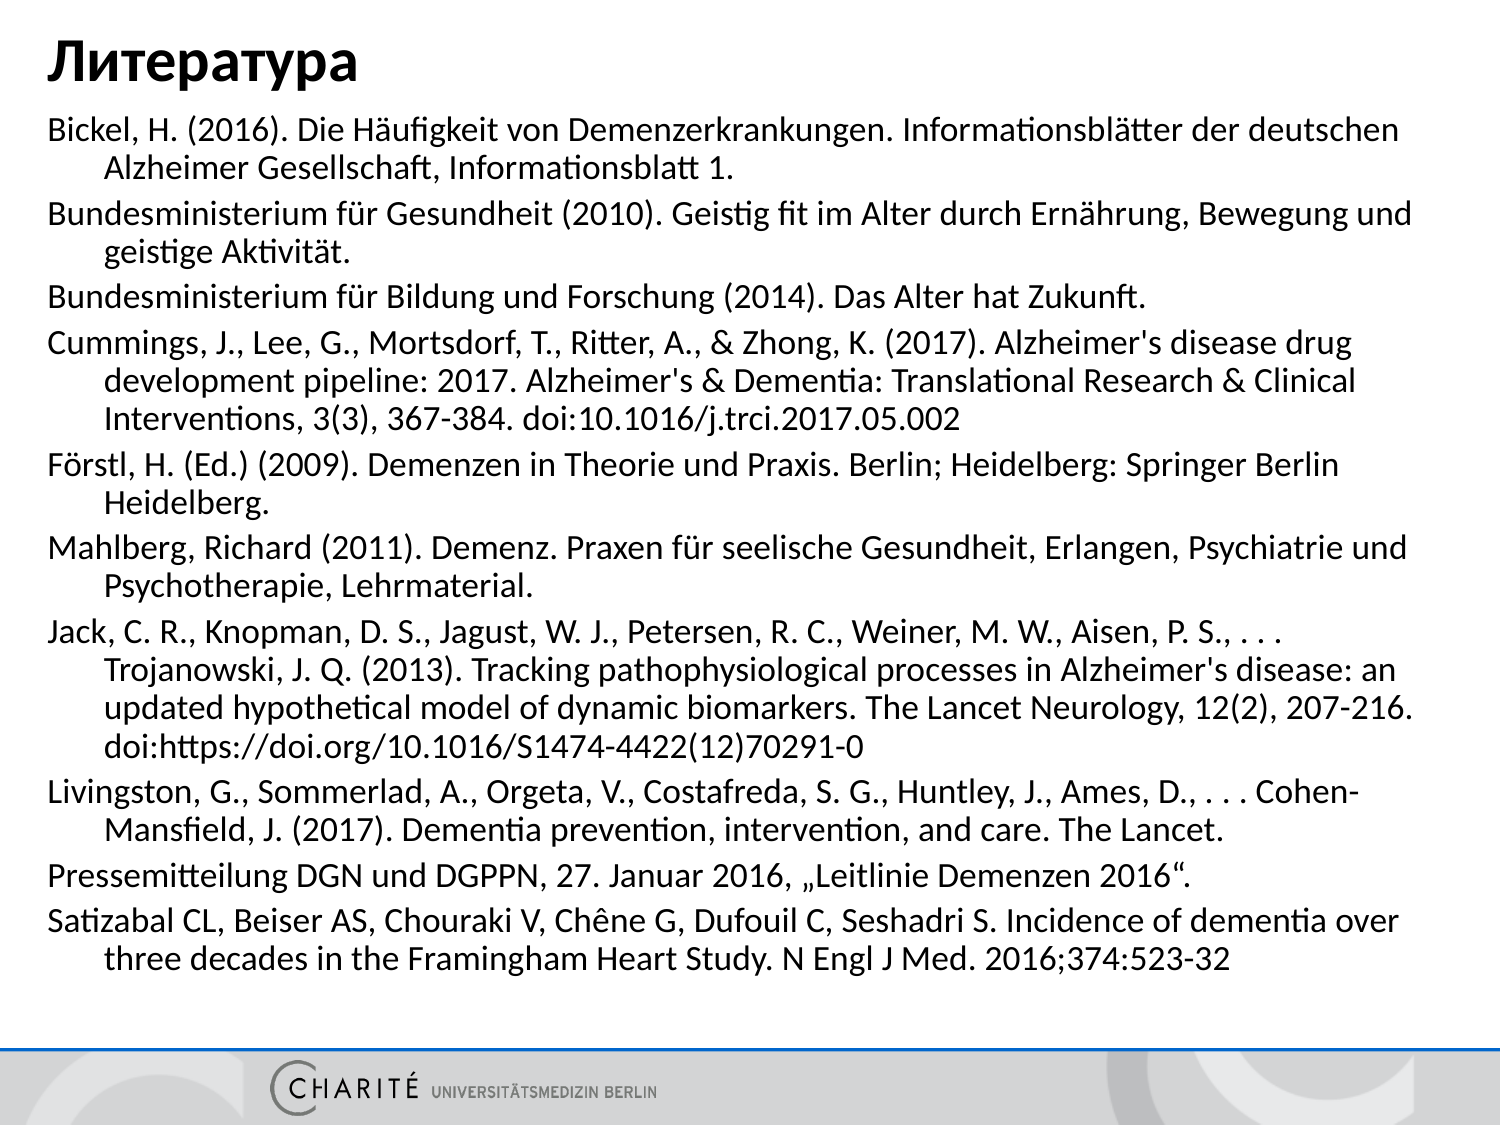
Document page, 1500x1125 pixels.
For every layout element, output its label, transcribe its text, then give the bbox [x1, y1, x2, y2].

list Bickel, H. (2016). Die Häufigkeit von Demenzerkrankungen. Informationsblätter der deutschen Alzheimer Gesellschaft, Informationsblatt 1. Bundesministerium für Gesundheit (2010). Geistig fit im Alter durch Ernährung, Bewegung und geistige Aktivität. Bundesministerium für Bildung und Forschung (2014). Das Alter hat Zukunft. Cummings, J., Lee, G., Mortsdorf, T., Ritter, A., & Zhong, K. (2017). Alzheimer's disease drug development pipeline: 2017. Alzheimer's & Dementia: Translational Research & Clinical Interventions, 3(3), 367-384. doi:10.1016/j.trci.2017.05.002 Förstl, H. (Ed.) (2009). Demenzen in Theorie und Praxis. Berlin; Heidelberg: Springer Berlin Heidelberg. Mahlberg, Richard (2011). Demenz. Praxen für seelische Gesundheit, Erlangen, Psychiatrie und Psychotherapie, Lehrmaterial. Jack, C. R., Knopman, D. S., Jagust, W. J., Petersen, R. C., Weiner, M. W., Aisen, P. S., . . . Trojanowski, J. Q. (2013). Tracking pathophysiological processes in Alzheimer's disease: an updated hypothetical model of dynamic biomarkers. The Lancet Neurology, 12(2), 207-216. doi:https://doi.org/10.1016/S1474-4422(12)70291-0 Livingston, G., Sommerlad, A., Orgeta, V., Costafreda, S. G., Huntley, J., Ames, D., . . . Cohen-Mansfield, J. (2017). Dementia prevention, intervention, and care. The Lancet. Pressemitteilung DGN und DGPPN, 27. Januar 2016, „Leitlinie Demenzen 2016“. Satizabal CL, Beiser AS, Chouraki V, Chêne G, Dufouil C, Seshadri S. Incidence of dementia over three decades in the Framingham Heart Study. N Engl J Med. 2016;374:523-32 [47, 110, 1466, 916]
title Литература [47, 18, 1466, 110]
picture [0, 1052, 1500, 1125]
